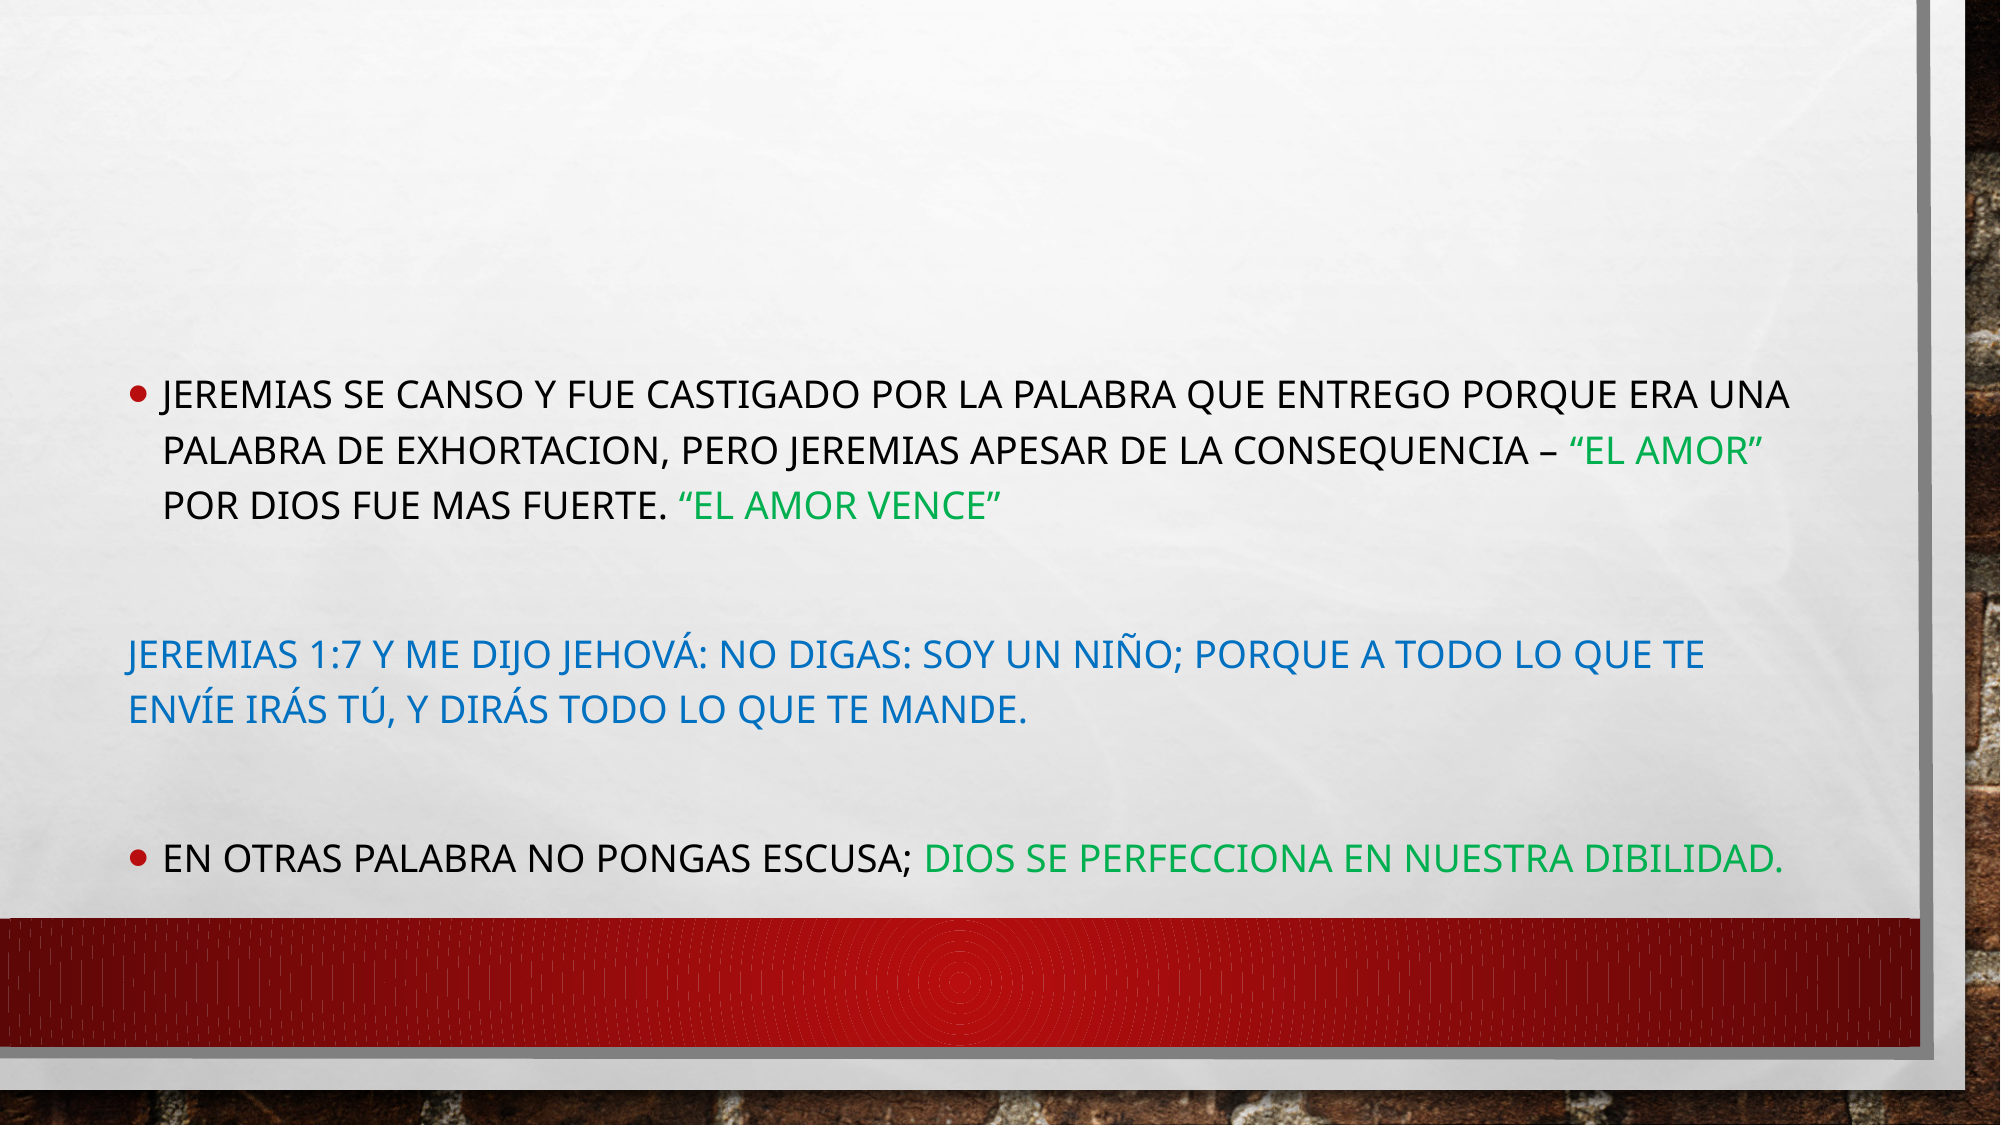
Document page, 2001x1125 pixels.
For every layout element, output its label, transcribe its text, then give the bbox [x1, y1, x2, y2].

picture [0, 0, 2000, 1125]
list Jeremias se canso y fue castigado por la palabra que entrego porque era una palabra de exhortacion, pero Jeremias apesar de la consequencia – “el amor” por Dios fue mas fuerte. “El Amor Vence” Jeremias 1:7 Y me dijo Jehová: No digas: Soy un niño; porque a todo lo que te envíe irás tú, y dirás todo lo que te mande. En otras palabra no pongas escusa; Dios se perfecciona en nuestra dibilidad. [112, 349, 1818, 893]
